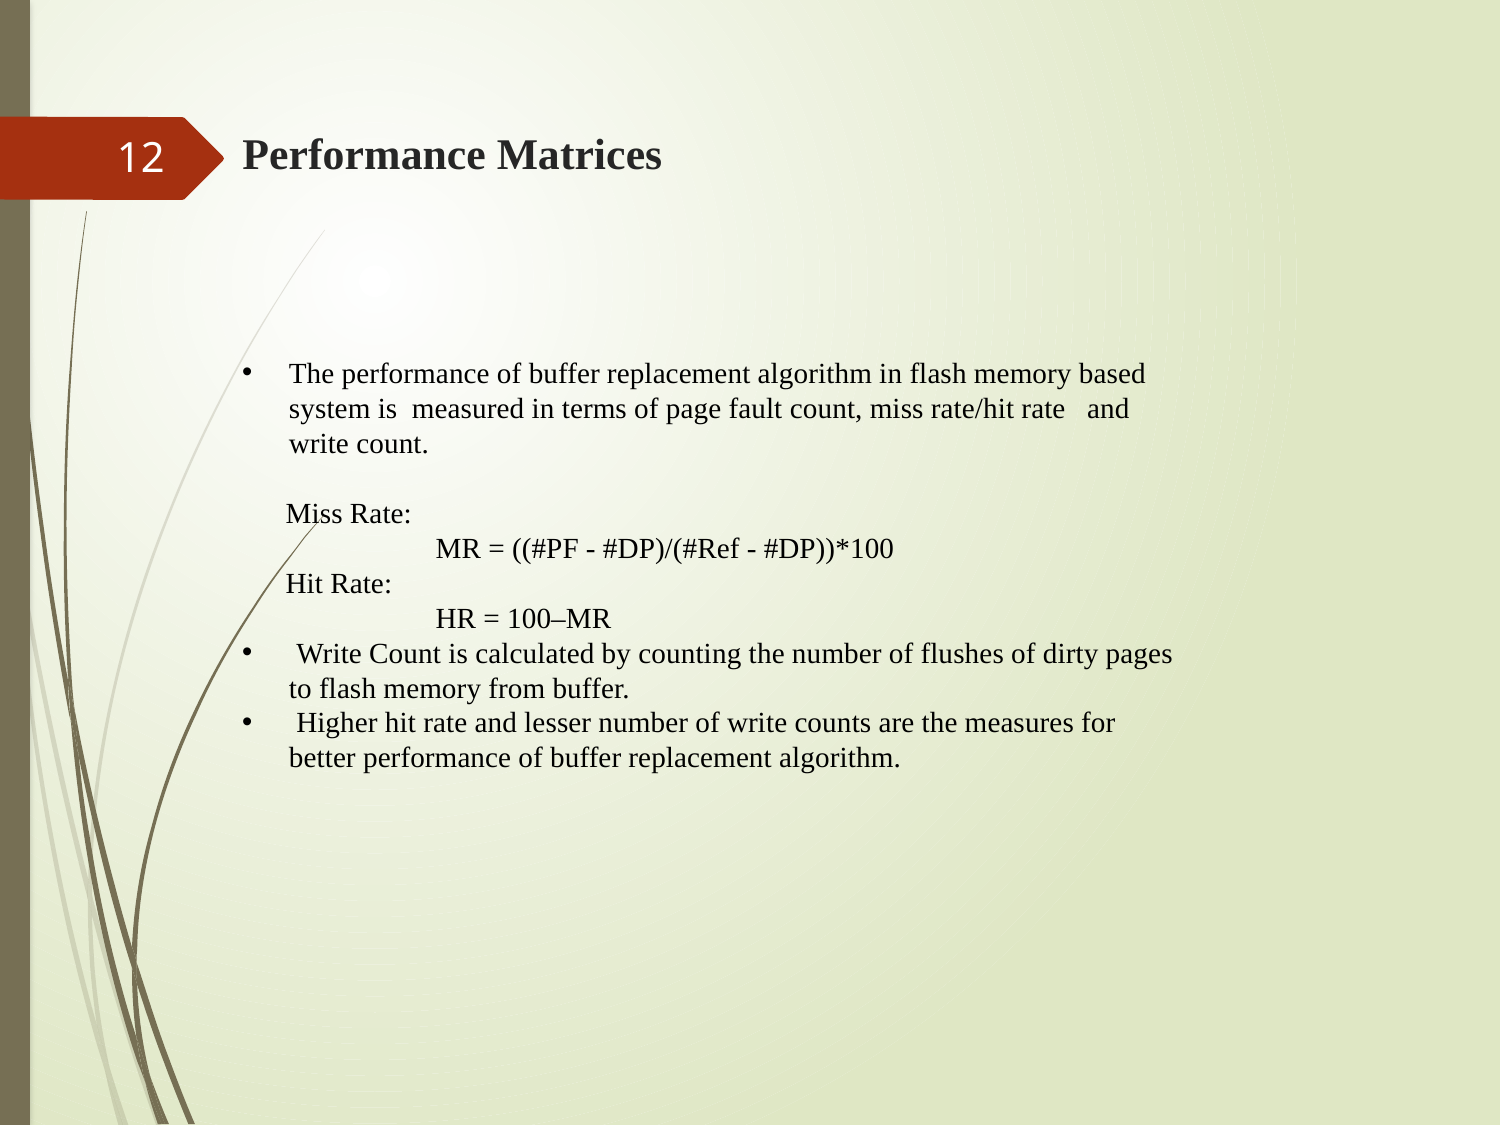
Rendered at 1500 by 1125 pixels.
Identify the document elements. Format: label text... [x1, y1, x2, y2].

title Performance Matrices [227, 118, 762, 260]
text_box The performance of buffer replacement algorithm in flash memory based system is measured in terms of page fault count, miss rate/hit rate and write count. Miss Rate: MR = ((#PF - #DP)/(#Ref - #DP))*100 Hit Rate: HR = 100–MR Write Count is calculated by counting the number of flushes of dirty pages to flash memory from buffer. Higher hit rate and lesser number of write counts are the measures for better performance of buffer replacement algorithm. [227, 346, 1191, 782]
slide_number 12 [83, 129, 180, 190]
